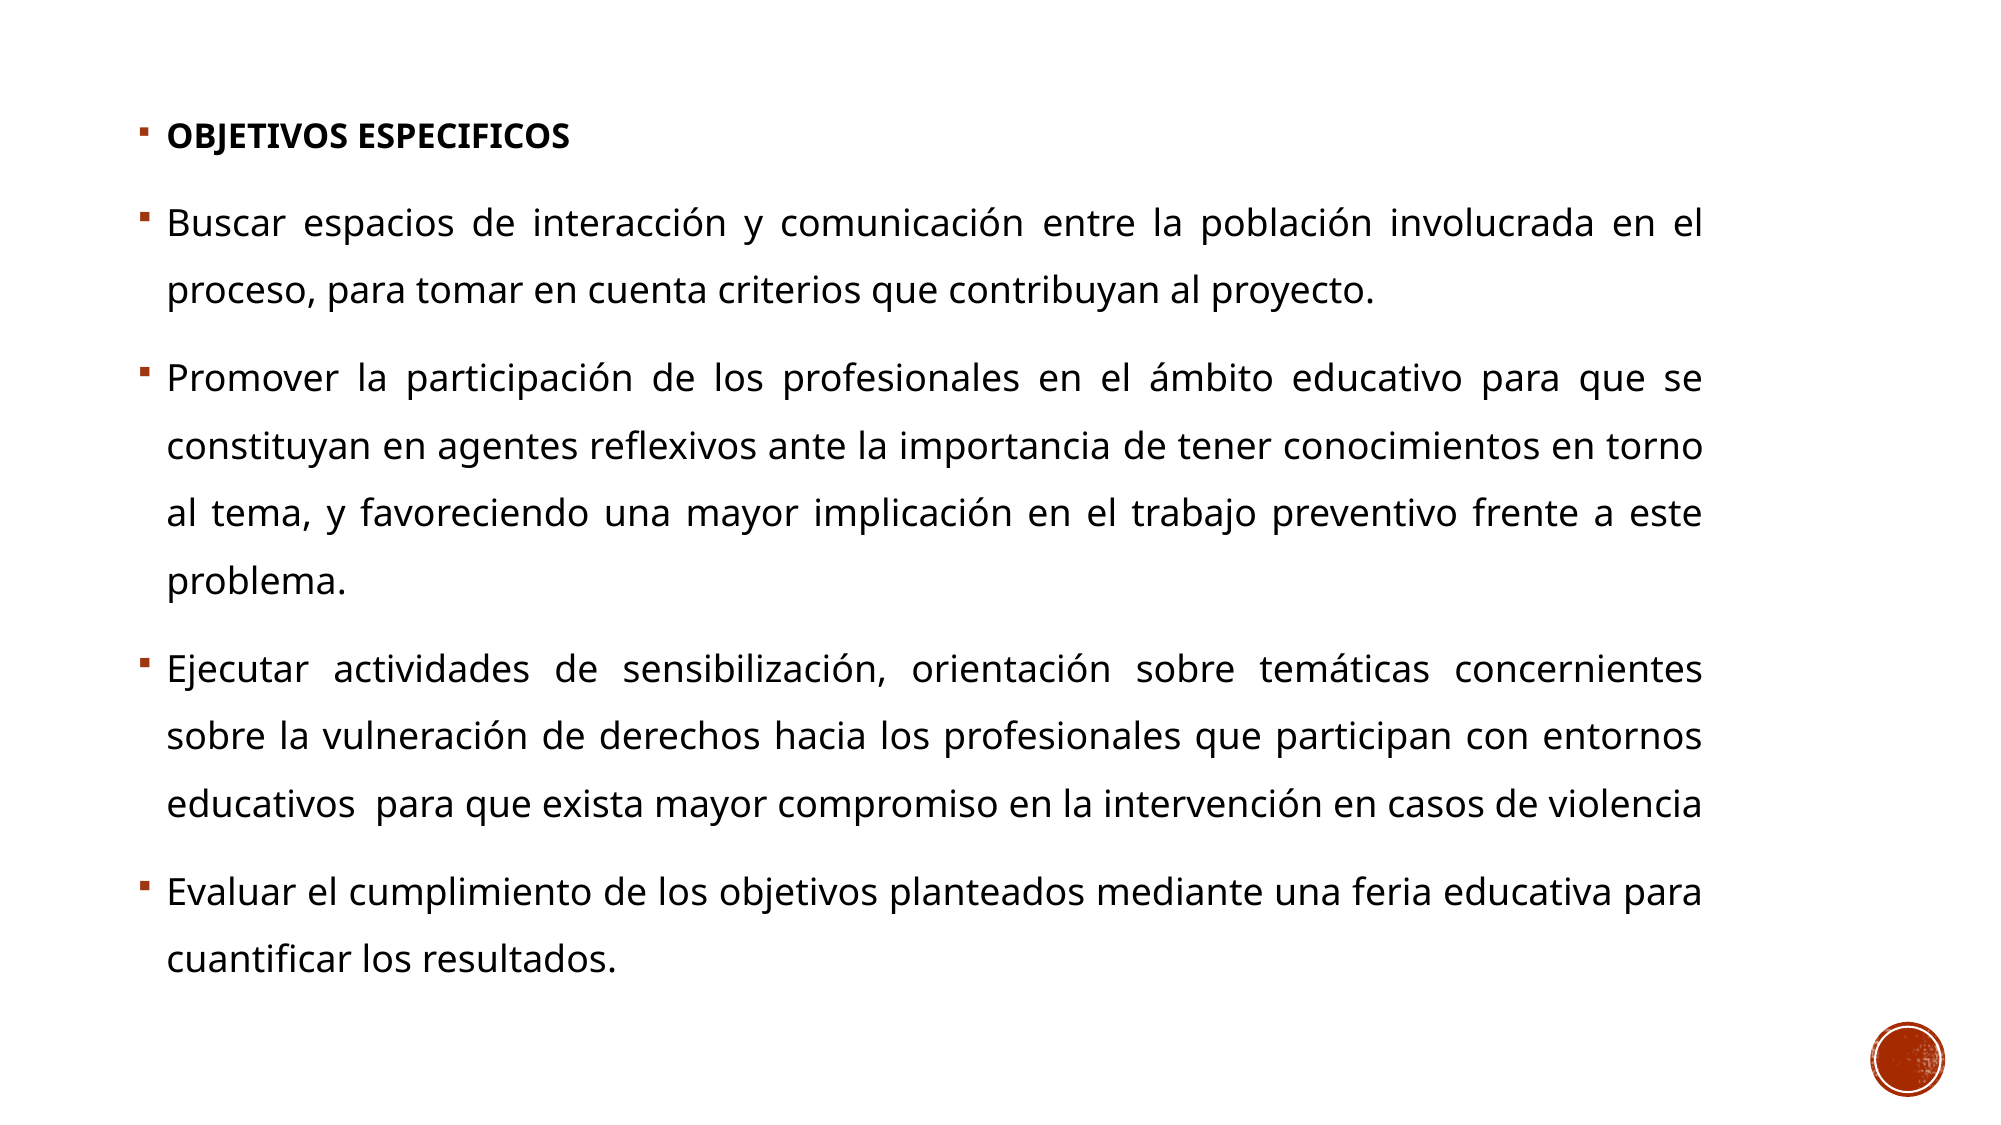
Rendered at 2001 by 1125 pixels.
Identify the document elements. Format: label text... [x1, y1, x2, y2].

list OBJETIVOS ESPECIFICOS Buscar espacios de interacción y comunicación entre la población involucrada en el proceso, para tomar en cuenta criterios que contribuyan al proyecto. Promover la participación de los profesionales en el ámbito educativo para que se constituyan en agentes reflexivos ante la importancia de tener conocimientos en torno al tema, y favoreciendo una mayor implicación en el trabajo preventivo frente a este problema. Ejecutar actividades de sensibilización, orientación sobre temáticas concernientes sobre la vulneración de derechos hacia los profesionales que participan con entornos educativos para que exista mayor compromiso en la intervención en casos de violencia Evaluar el cumplimiento de los objetivos planteados mediante una feria educativa para cuantificar los resultados. [122, 111, 1720, 1019]
